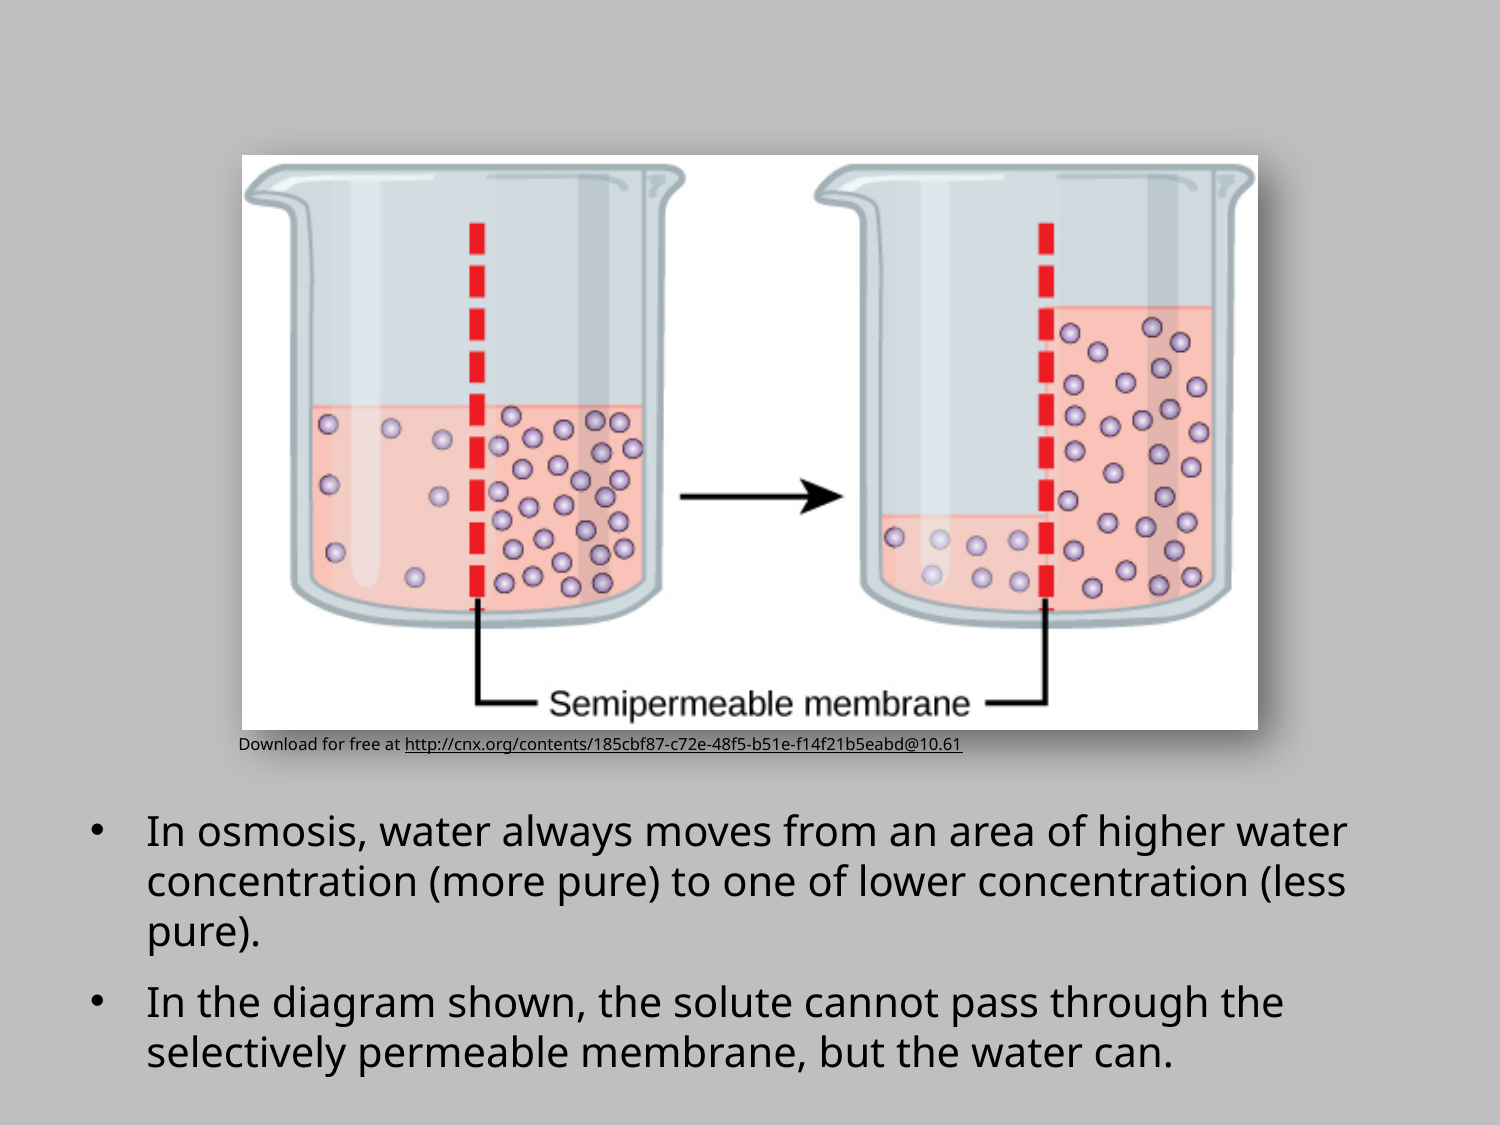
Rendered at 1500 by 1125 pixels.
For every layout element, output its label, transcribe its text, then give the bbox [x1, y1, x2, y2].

list In osmosis, water always moves from an area of higher water concentration (more pure) to one of lower concentration (less pure). In the diagram shown, the solute cannot pass through the selectively permeable membrane, but the water can. [75, 796, 1398, 1064]
text_box Download for free at http://cnx.org/contents/185cbf87-c72e-48f5-b51e-f14f21b5eabd@10.61 [223, 726, 1423, 762]
picture [88, 155, 1412, 731]
